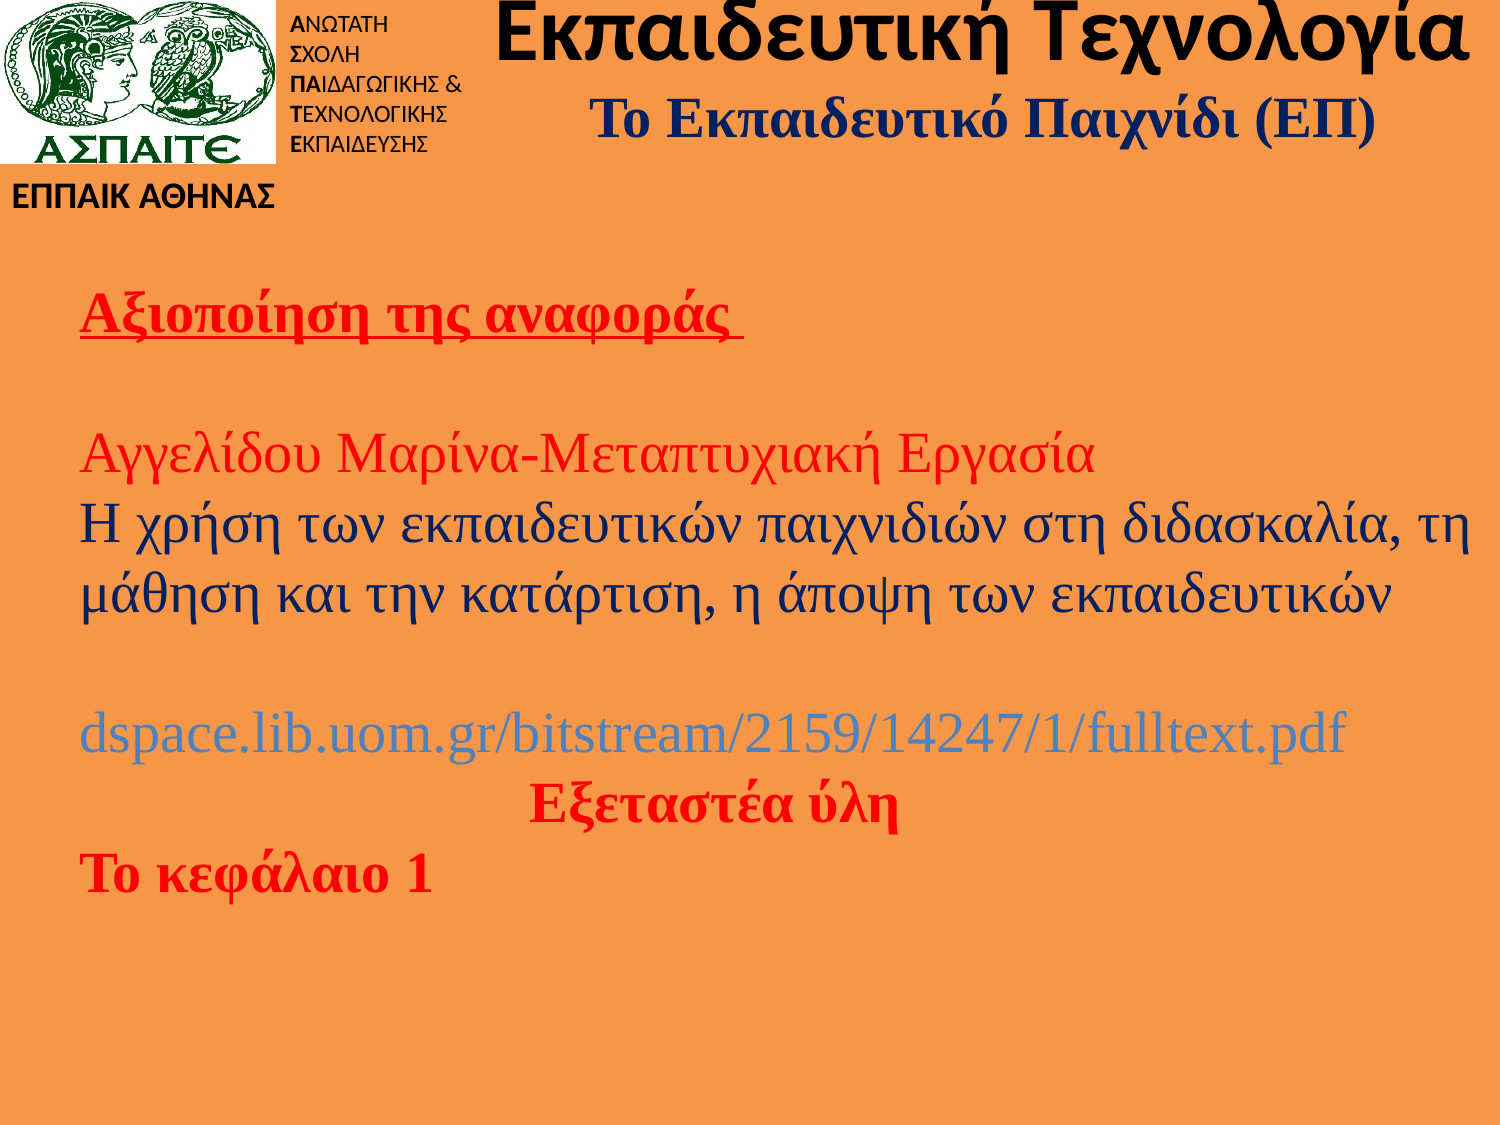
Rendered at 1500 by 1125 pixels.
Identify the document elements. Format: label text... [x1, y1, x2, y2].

title Εκπαιδευτική Τεχνολογία Το Εκπαιδευτικό Παιχνίδι (ΕΠ) [466, 0, 1500, 207]
text_box Αξιοποίηση της αναφοράς Αγγελίδου Μαρίνα-Μεταπτυχιακή Εργασία Η χρήση των εκπαιδευτικών παιχνιδιών στη διδασκαλία, τη μάθηση και την κατάρτιση, η άποψη των εκπαιδευτικών dspace.lib.uom.gr/bitstream/2159/14247/1/fulltext.pdf Εξεταστέα ύλη Το κεφάλαιο 1 [64, 267, 1489, 912]
text_box ΕΠΠΑΙΚ ΑΘΗΝΑΣ [0, 163, 291, 223]
text_box ΑΝΩΤΑΤΗ ΣΧΟΛΗ ΠΑΙΔΑΓΩΓΙΚΗΣ & ΤΕΧΝΟΛΟΓΙΚΗΣ ΕΚΠΑΙΔΕΥΣΗΣ [276, 0, 491, 165]
picture [0, 0, 276, 164]
